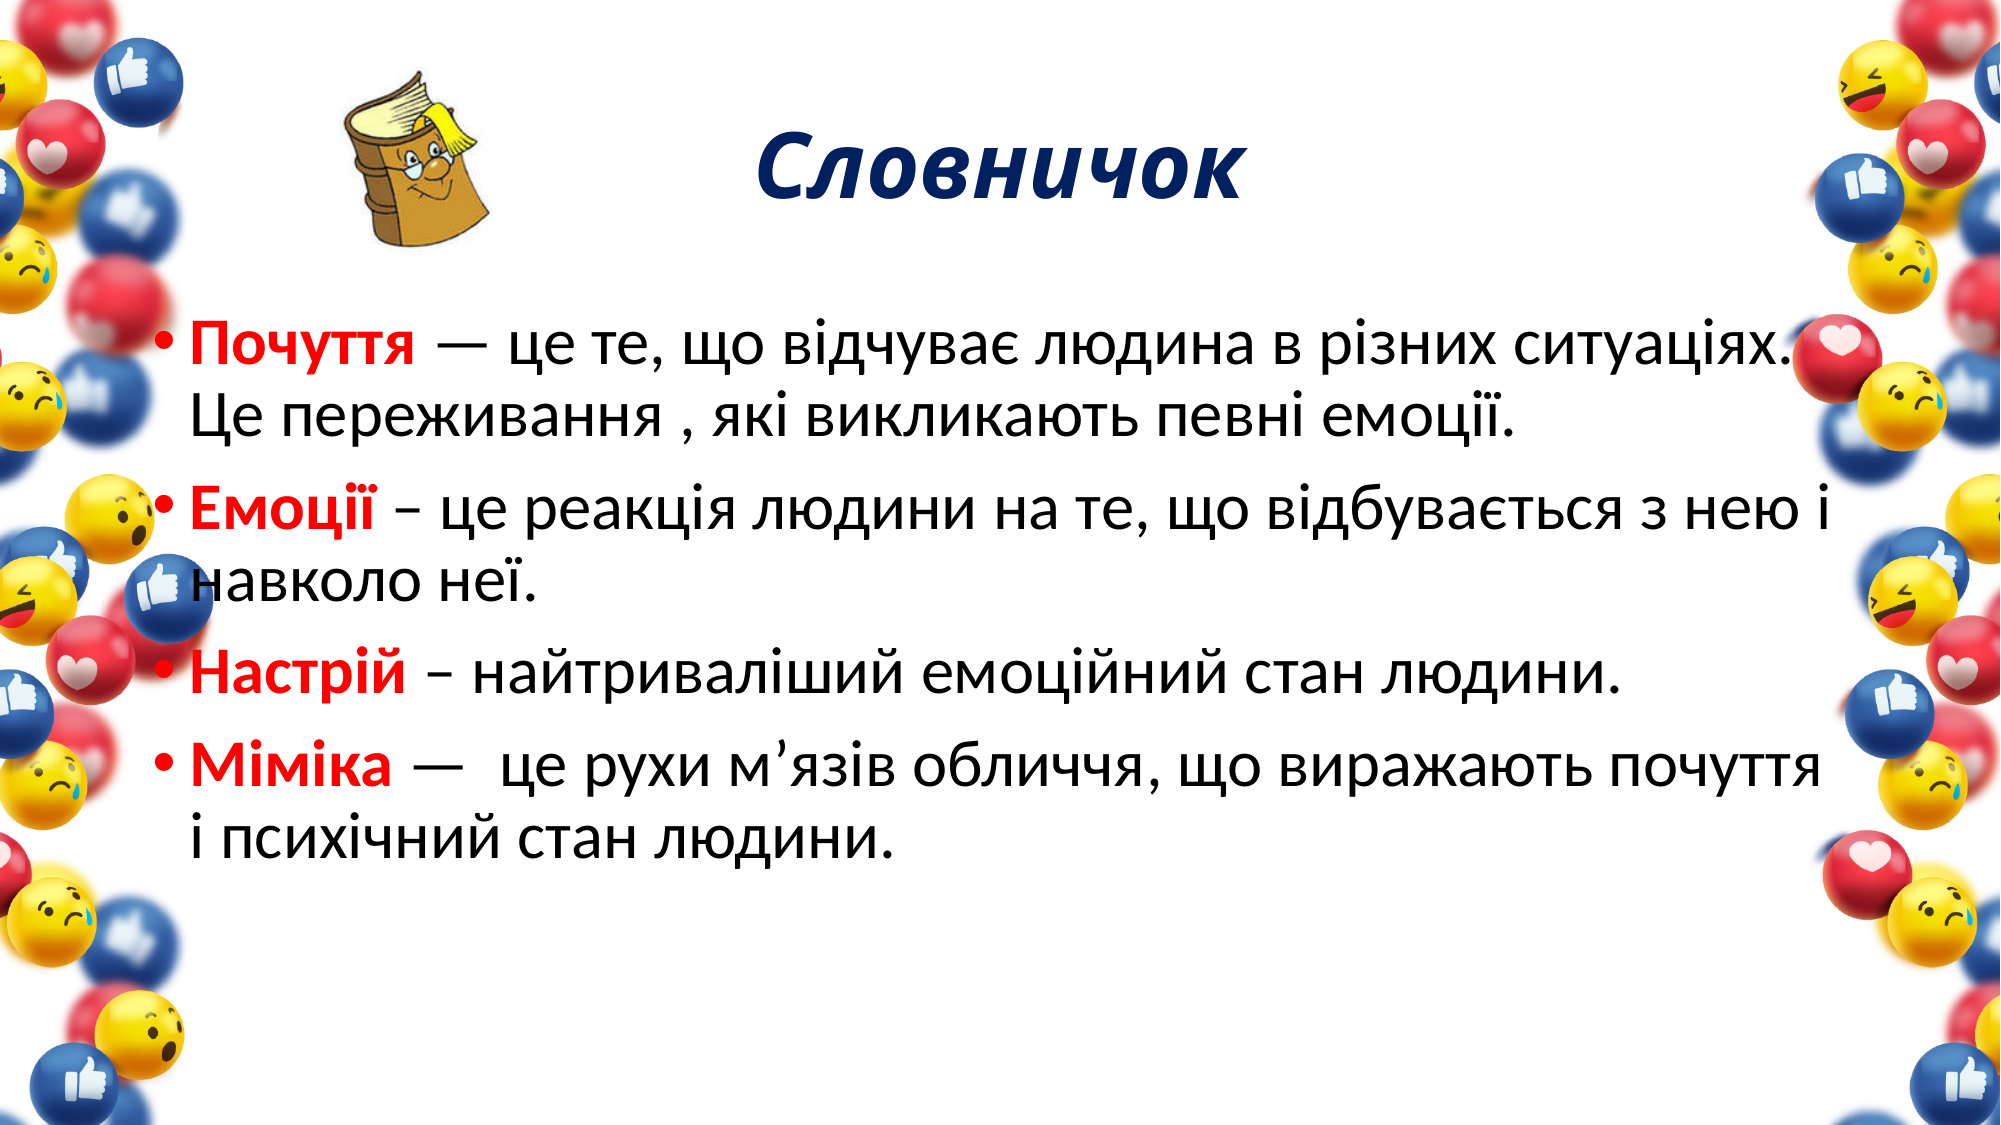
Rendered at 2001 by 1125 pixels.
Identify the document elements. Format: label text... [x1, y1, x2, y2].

picture [0, 0, 2000, 1125]
title Словничок [137, 59, 1863, 278]
list Почуття — це те, що відчуває людина в різних ситуаціях. Це переживання , які викликають певні емоції. Емоції – це реакція людини на те, що відбувається з нею і навколо неї. Настрій – найтриваліший емоційний стан людини. Міміка — це рухи м’язів обличчя, що виражають почуття і психічний стан людини. [137, 299, 1863, 1014]
